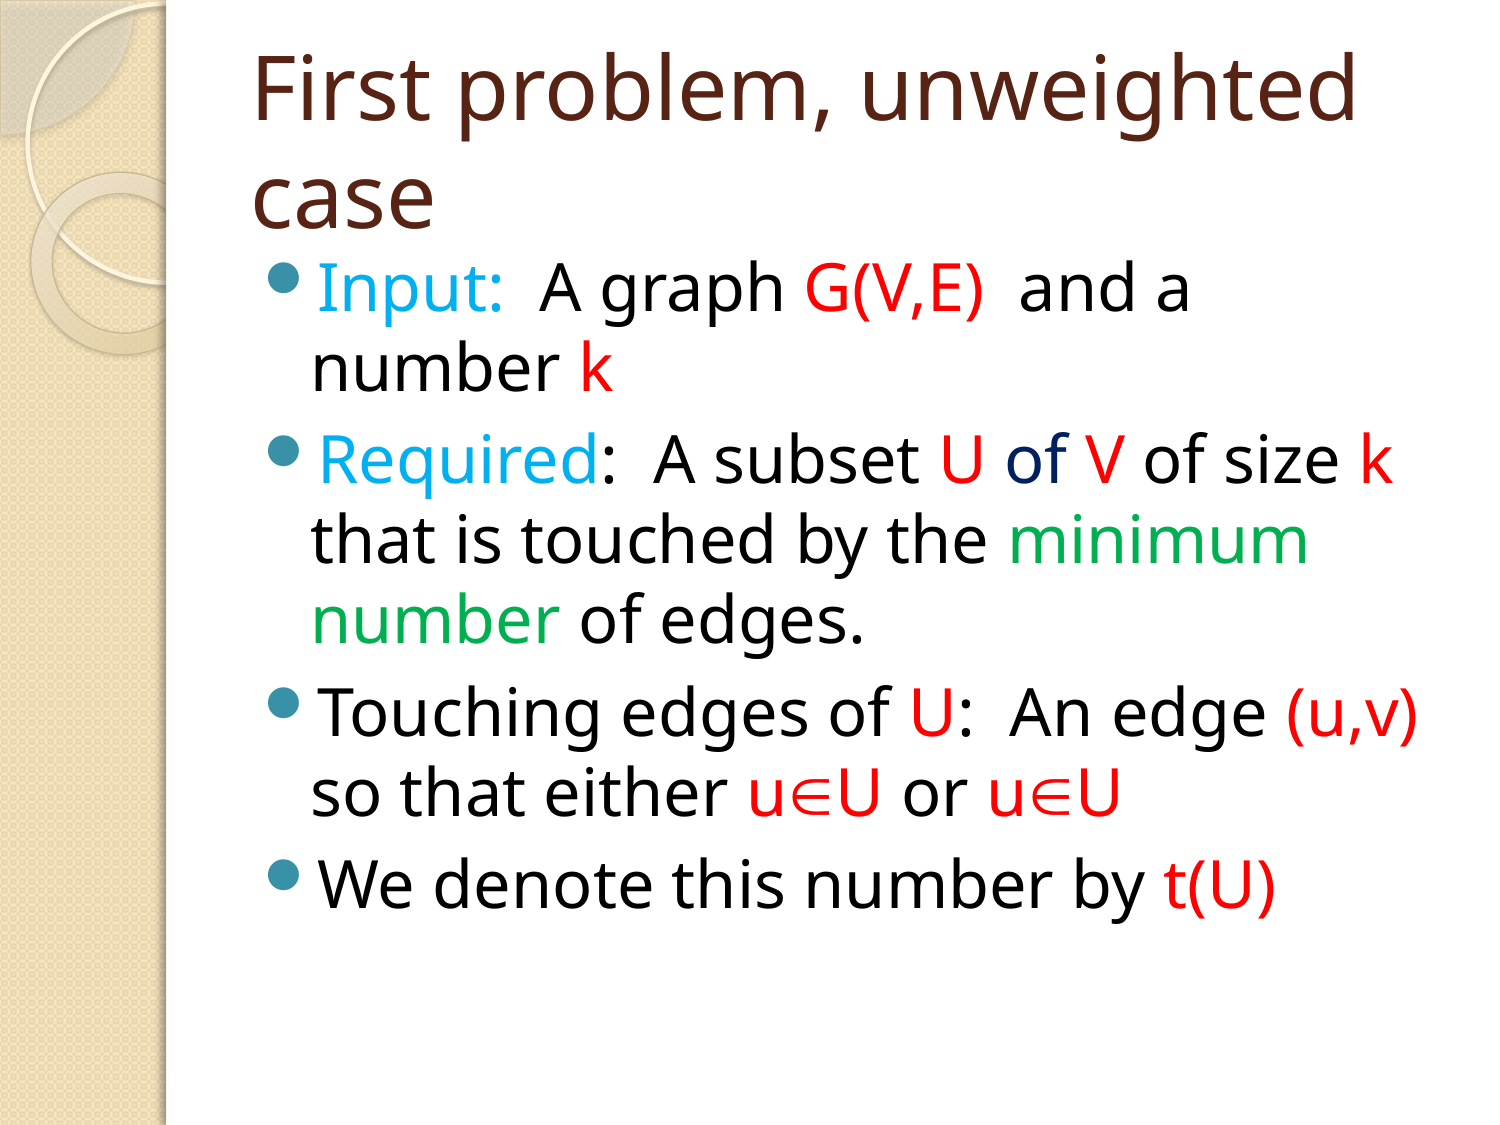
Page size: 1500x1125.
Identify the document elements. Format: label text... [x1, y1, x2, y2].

title First problem, unweighted case [235, 45, 1466, 233]
list Input: A graph G(V,E) and a number k Required: A subset U of V of size k that is touched by the minimum number of edges. Touching edges of U: An edge (u,v) so that either uU or uU We denote this number by t(U) [235, 237, 1466, 1025]
